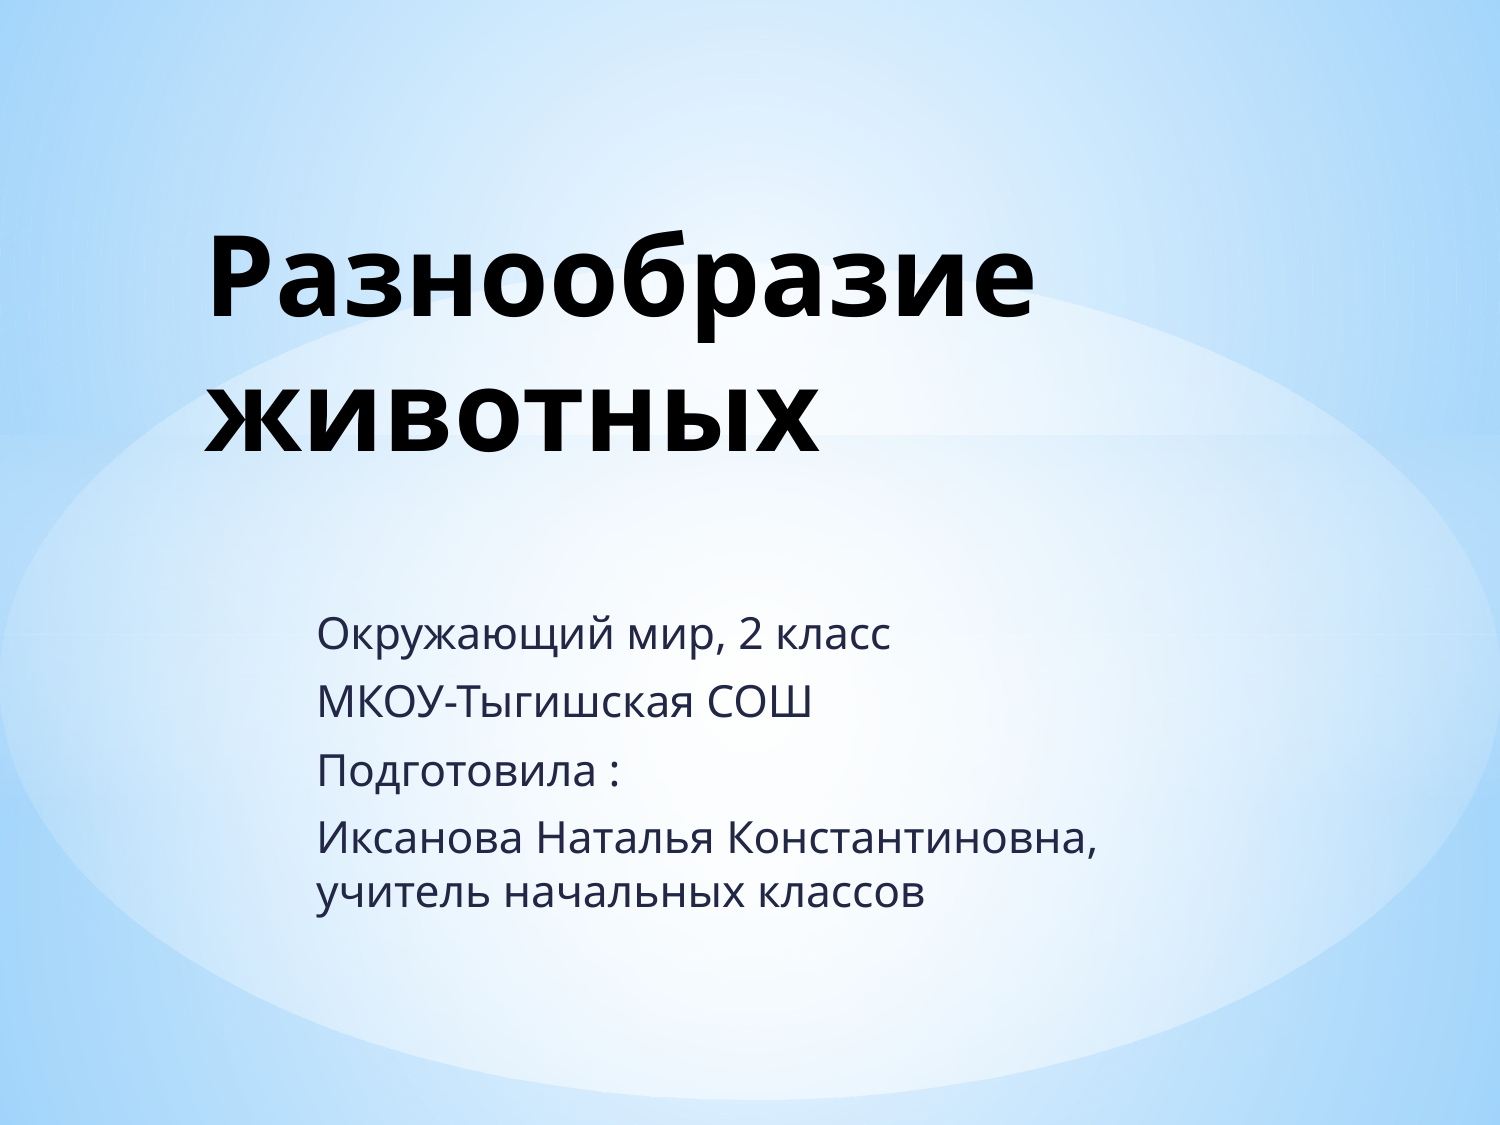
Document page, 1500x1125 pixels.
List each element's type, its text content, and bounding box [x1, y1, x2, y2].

subtitle Окружающий мир, 2 класс МКОУ-Тыгишская СОШ Подготовила : Иксанова Наталья Константиновна, учитель начальных классов [301, 597, 1226, 926]
title Разнообразие животных [159, 196, 1337, 491]
